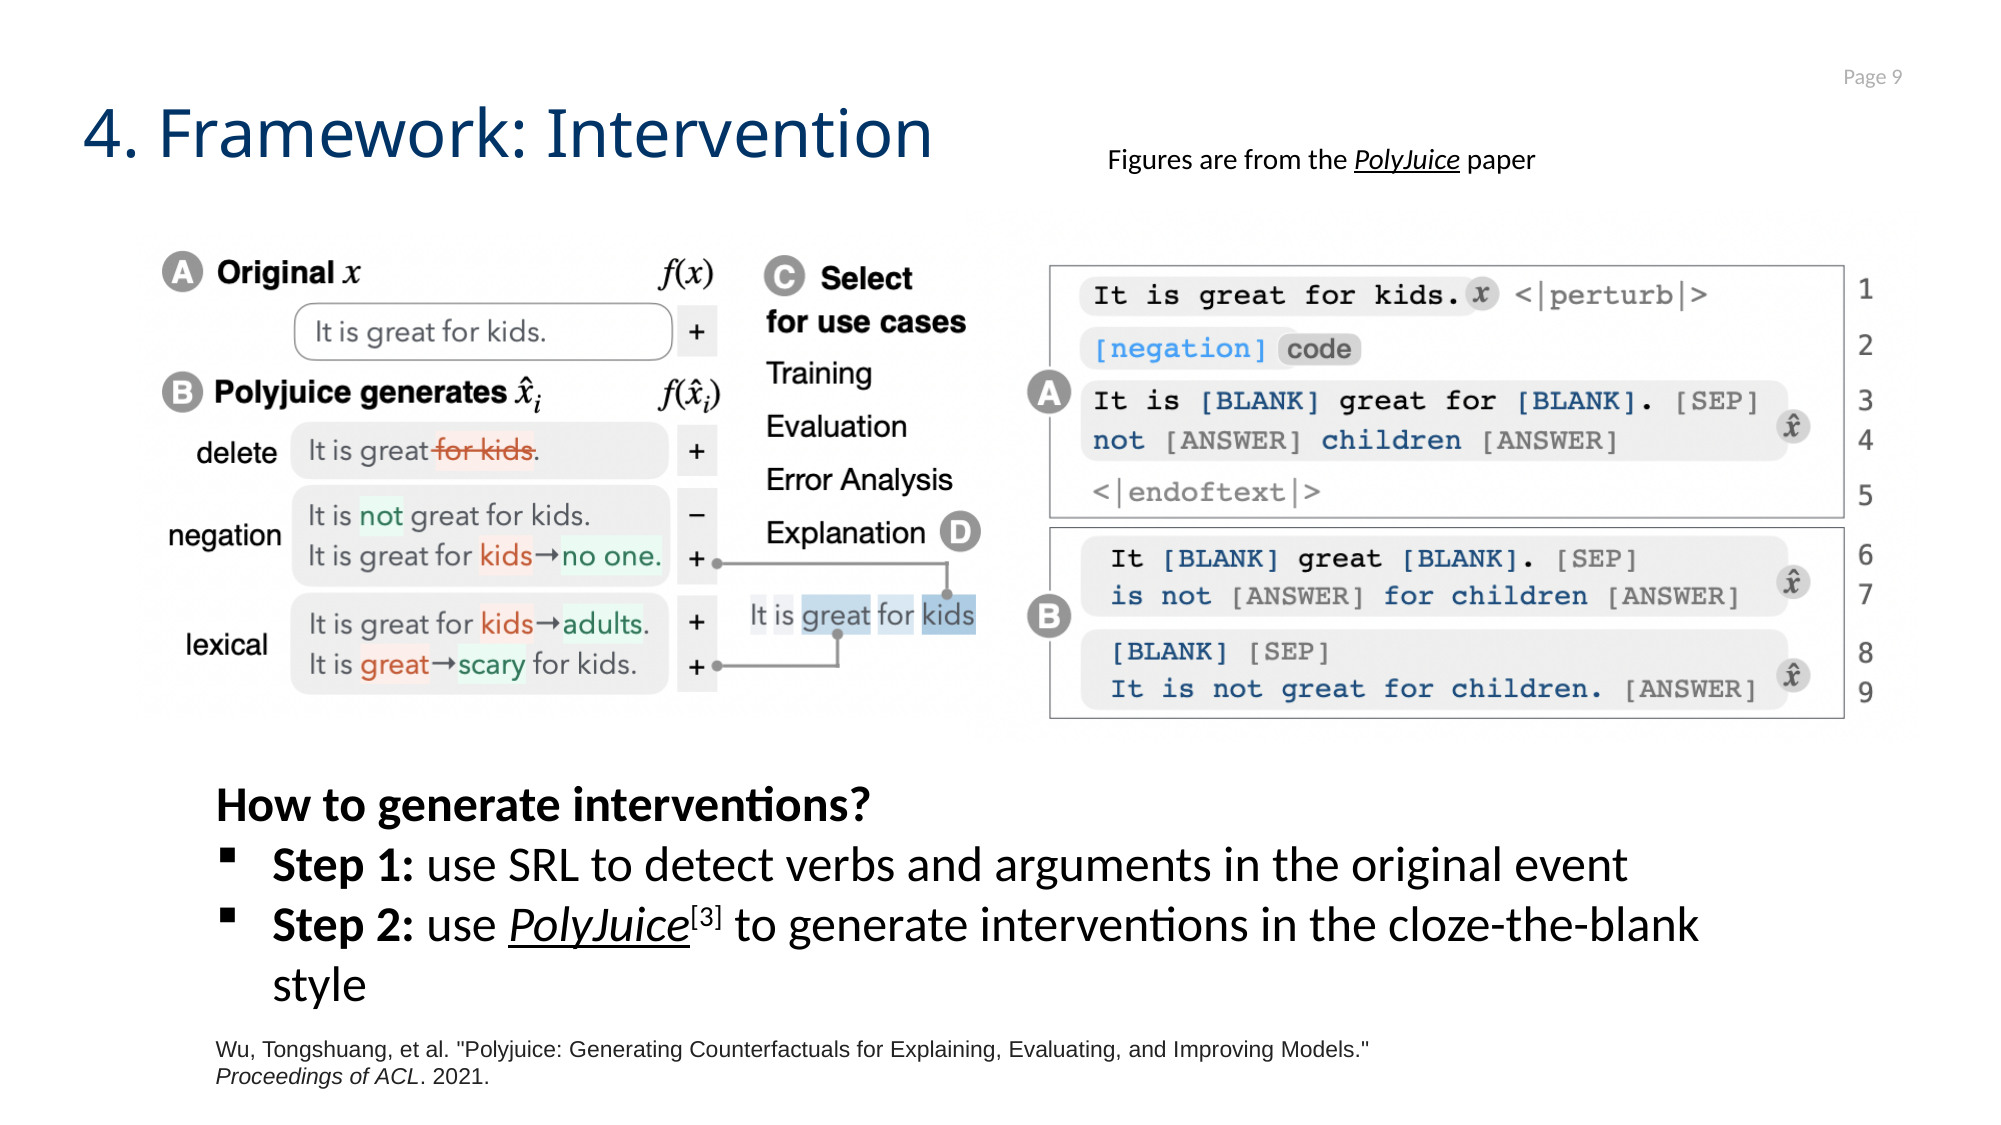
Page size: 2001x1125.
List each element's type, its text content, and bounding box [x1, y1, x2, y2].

text_box How to generate interventions? Step 1: use SRL to detect verbs and arguments in the original event Step 2: use PolyJuice[3] to generate interventions in the cloze-the-blank style [195, 751, 1730, 1032]
picture [136, 209, 1918, 743]
slide_number Page 9 [1520, 46, 1918, 106]
text_box Wu, Tongshuang, et al. "Polyjuice: Generating Counterfactuals for Explaining, Evaluating, and Improving Models." Proceedings of ACL. 2021. [200, 1026, 1392, 1097]
title 4. Framework: Intervention [68, 92, 1794, 187]
text_box Figures are from the PolyJuice paper [1093, 132, 1552, 183]
